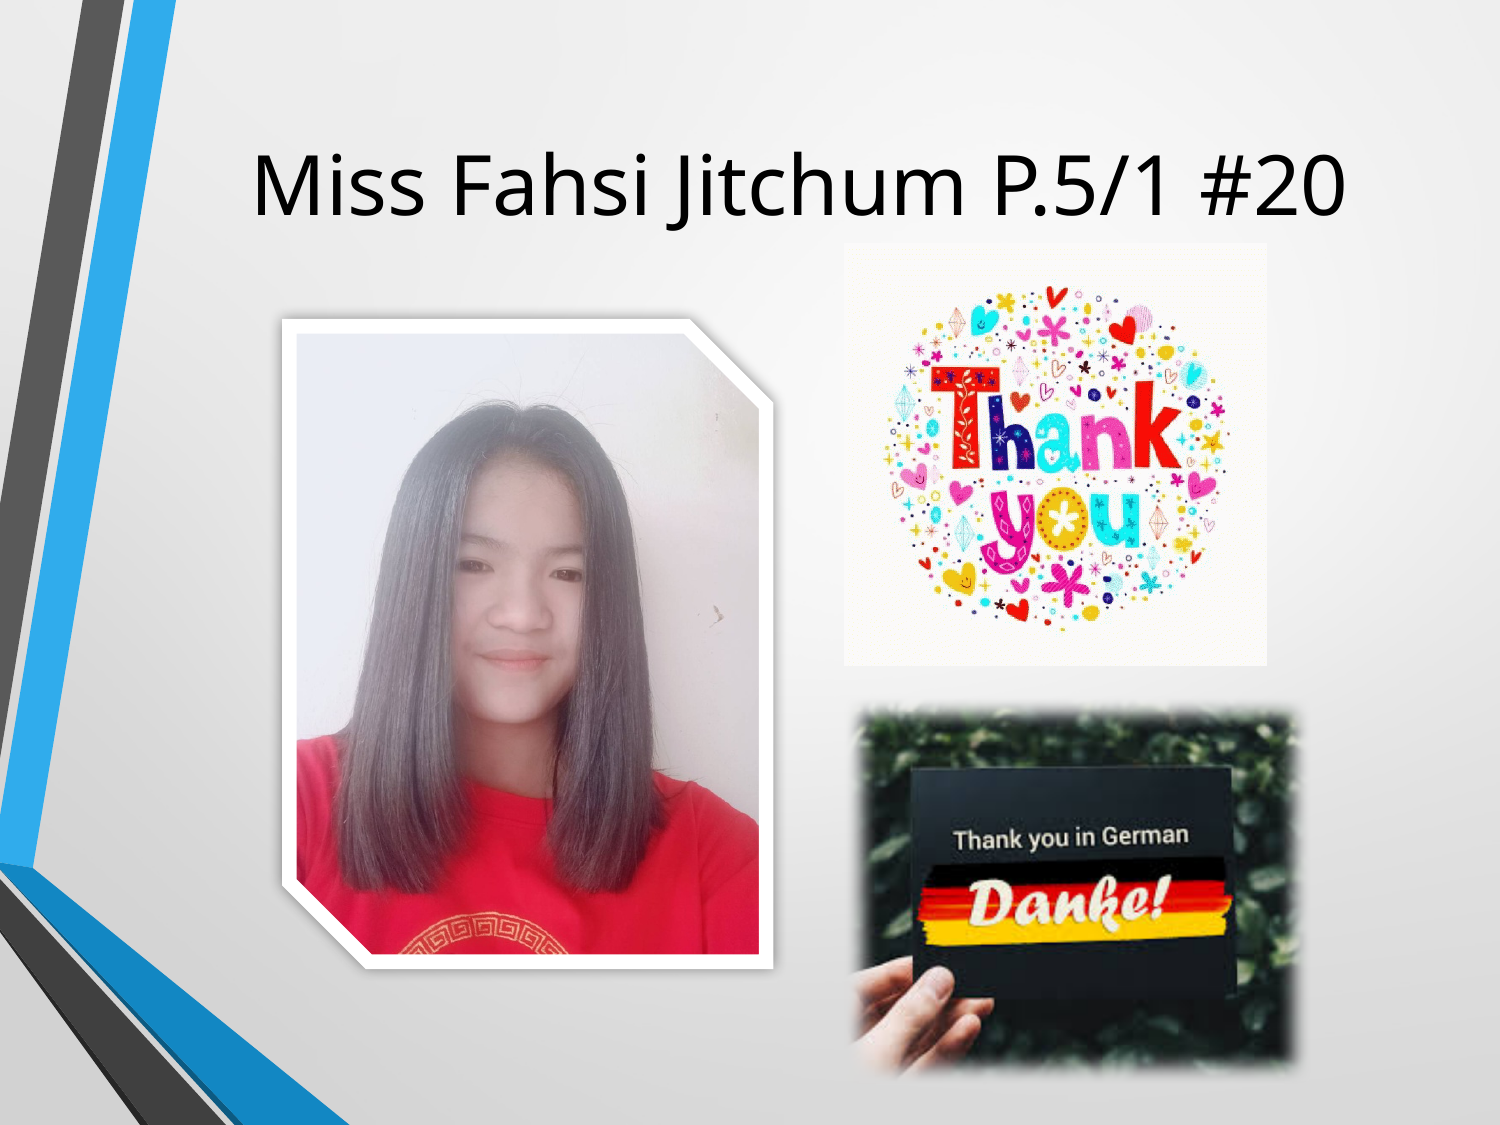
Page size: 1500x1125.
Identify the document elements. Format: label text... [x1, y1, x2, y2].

picture [289, 325, 767, 962]
picture [844, 243, 1267, 666]
title Miss Fahsi Jitchum P.5/1 #20 [168, 19, 1433, 345]
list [844, 696, 1311, 1085]
